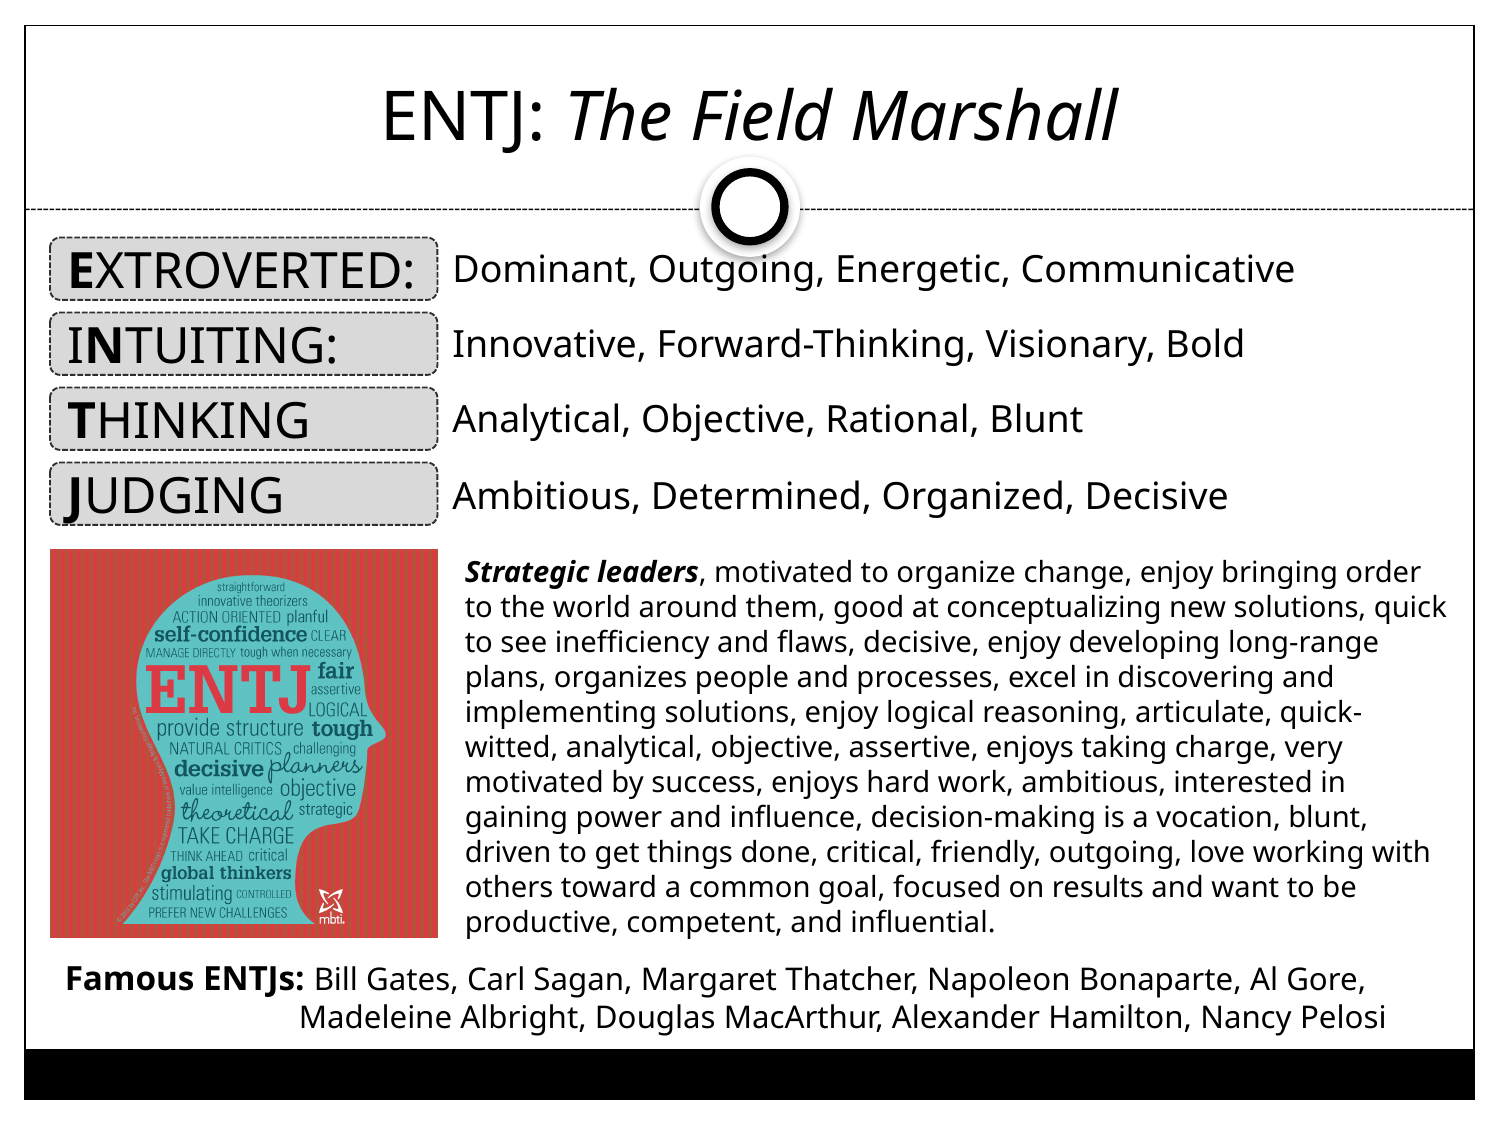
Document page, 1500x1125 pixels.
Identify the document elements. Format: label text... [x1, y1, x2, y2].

text_box EXTROVERTED: [49, 236, 437, 301]
picture [49, 549, 438, 938]
text_box INTUITING: [49, 311, 437, 376]
text_box Famous ENTJs: Bill Gates, Carl Sagan, Margaret Thatcher, Napoleon Bonaparte, Al Gore, Madeleine Albright, Douglas MacArthur, Alexander Hamilton, Nancy Pelosi [50, 949, 1450, 1043]
title ENTJ: The Field Marshall [49, 37, 1450, 162]
text_box Dominant, Outgoing, Energetic, Communicative [437, 237, 1450, 298]
text_box Strategic leaders, motivated to organize change, enjoy bringing order to the world around them, good at conceptualizing new solutions, quick to see inefficiency and flaws, decisive, enjoy developing long-range plans, organizes people and processes, excel in discovering and implementing solutions, enjoy logical reasoning, articulate, quick-witted, analytical, objective, assertive, enjoys taking charge, very motivated by success, enjoys hard work, ambitious, interested in gaining power and influence, decision-making is a vocation, blunt, driven to get things done, critical, friendly, outgoing, love working with others toward a common goal, focused on results and want to be productive, competent, and influential. [450, 546, 1463, 946]
text_box JUDGING [49, 461, 437, 526]
text_box Analytical, Objective, Rational, Blunt [437, 387, 1450, 448]
text_box Ambitious, Determined, Organized, Decisive [437, 464, 1450, 525]
text_box Innovative, Forward-Thinking, Visionary, Bold [437, 312, 1450, 373]
text_box THINKING [49, 386, 437, 451]
